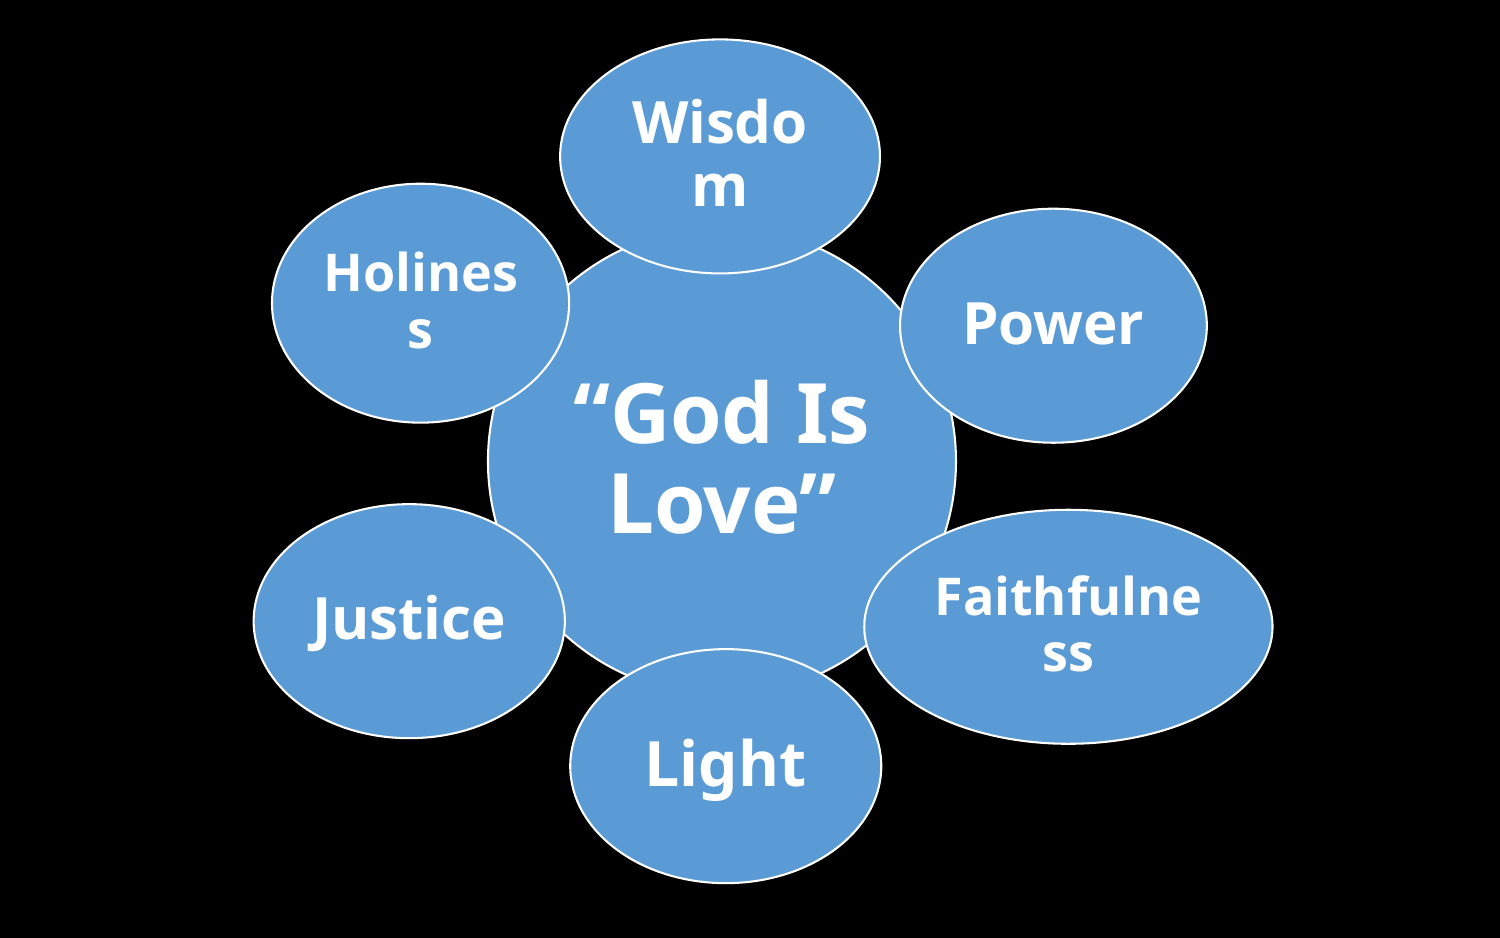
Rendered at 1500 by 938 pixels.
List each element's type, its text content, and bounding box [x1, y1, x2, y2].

text_box “God Is Love” [486, 248, 958, 675]
text_box Wisdom [559, 38, 882, 275]
text_box Holiness [270, 182, 571, 424]
text_box Faithfulness [863, 508, 1274, 745]
text_box Light [569, 648, 883, 885]
text_box Justice [252, 503, 566, 740]
text_box Power [899, 207, 1208, 444]
